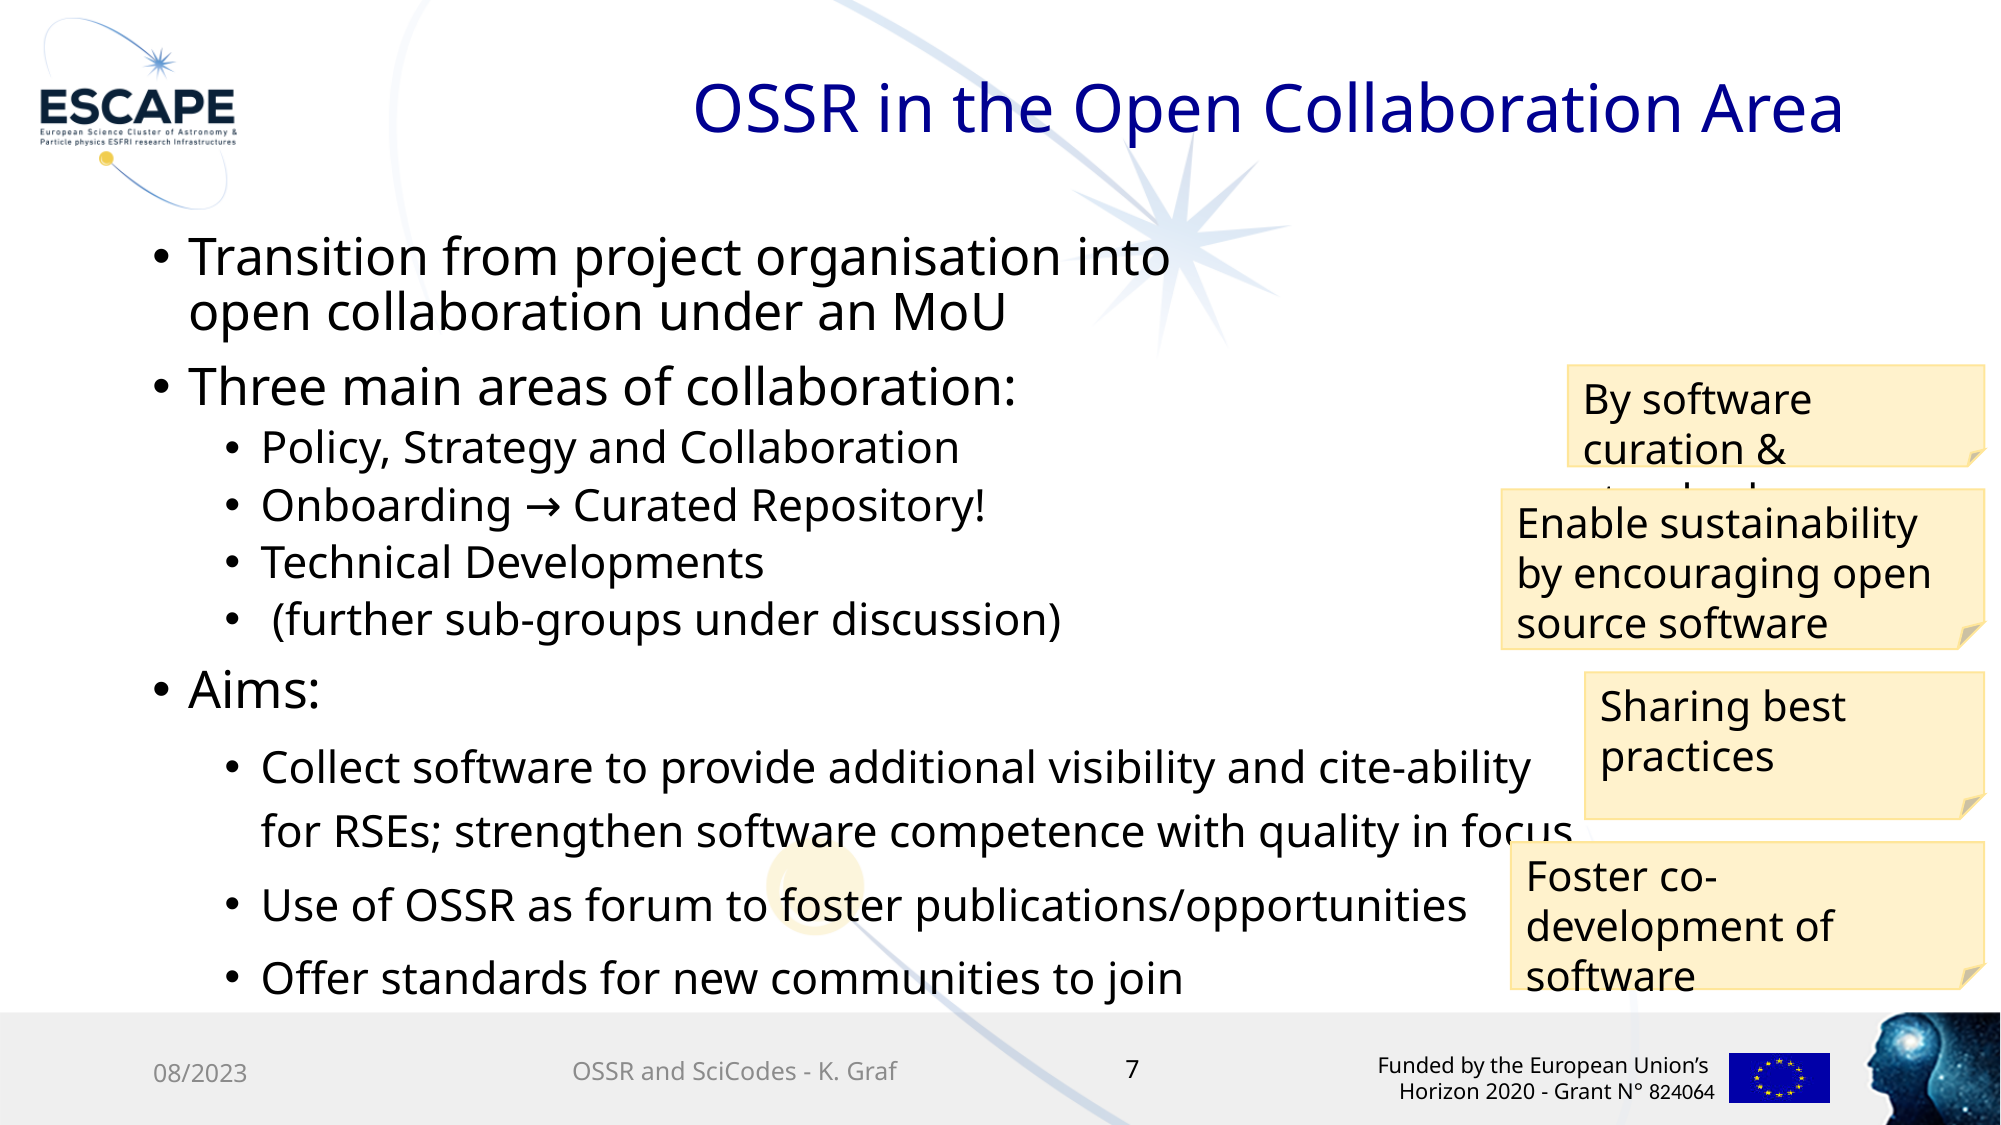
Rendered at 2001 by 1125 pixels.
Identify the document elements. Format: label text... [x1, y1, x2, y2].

text_box Sharing best practices [1584, 671, 1988, 821]
picture [0, 0, 2001, 1125]
list Transition from project organisation into open collaboration under an MoU Three main areas of collaboration: Policy, Strategy and Collaboration Onboarding → Curated Repository! Technical Developments (further sub-groups under discussion) Aims: Collect software to provide additional visibility and cite-ability for RSEs; strengthen software competence with quality in focus Use of OSSR as forum to foster publications/opportunities Offer standards for new communities to join [137, 222, 1863, 1014]
text_box Enable sustainability by encouraging open source software [1500, 488, 1988, 651]
footer OSSR and SciCodes - K. Graf [428, 1042, 1042, 1103]
slide_number 08/2023 [138, 1042, 395, 1103]
slide_number 7 [1072, 1041, 1193, 1101]
text_box Foster co-development of software [1509, 841, 1988, 991]
title OSSR in the Open Collaboration Area [267, 26, 1863, 196]
text_box By software curation & standards [1566, 364, 1988, 468]
